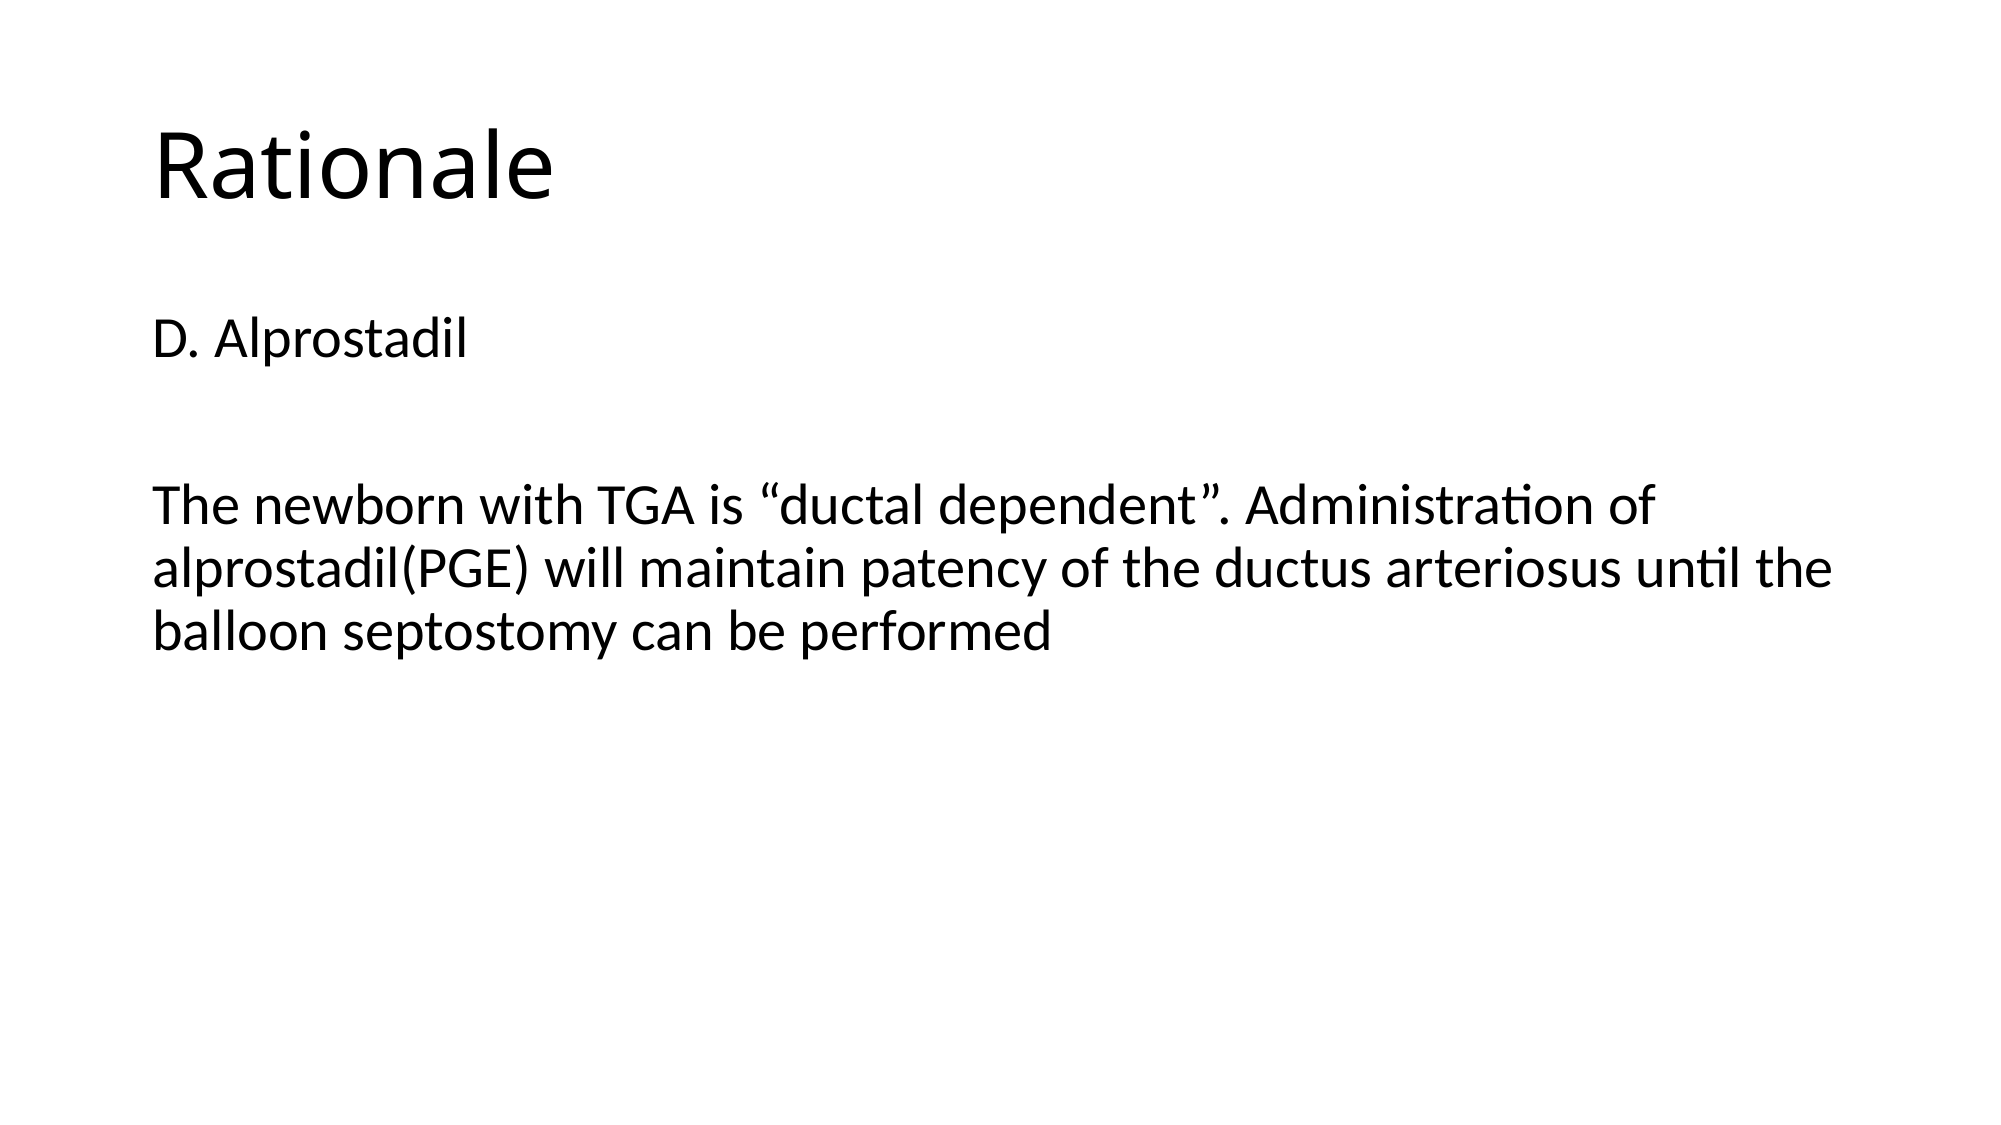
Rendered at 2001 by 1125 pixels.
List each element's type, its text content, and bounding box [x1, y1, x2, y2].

list D. Alprostadil The newborn with TGA is “ductal dependent”. Administration of alprostadil(PGE) will maintain patency of the ductus arteriosus until the balloon septostomy can be performed [137, 299, 1863, 1014]
title Rationale [137, 59, 1863, 278]
